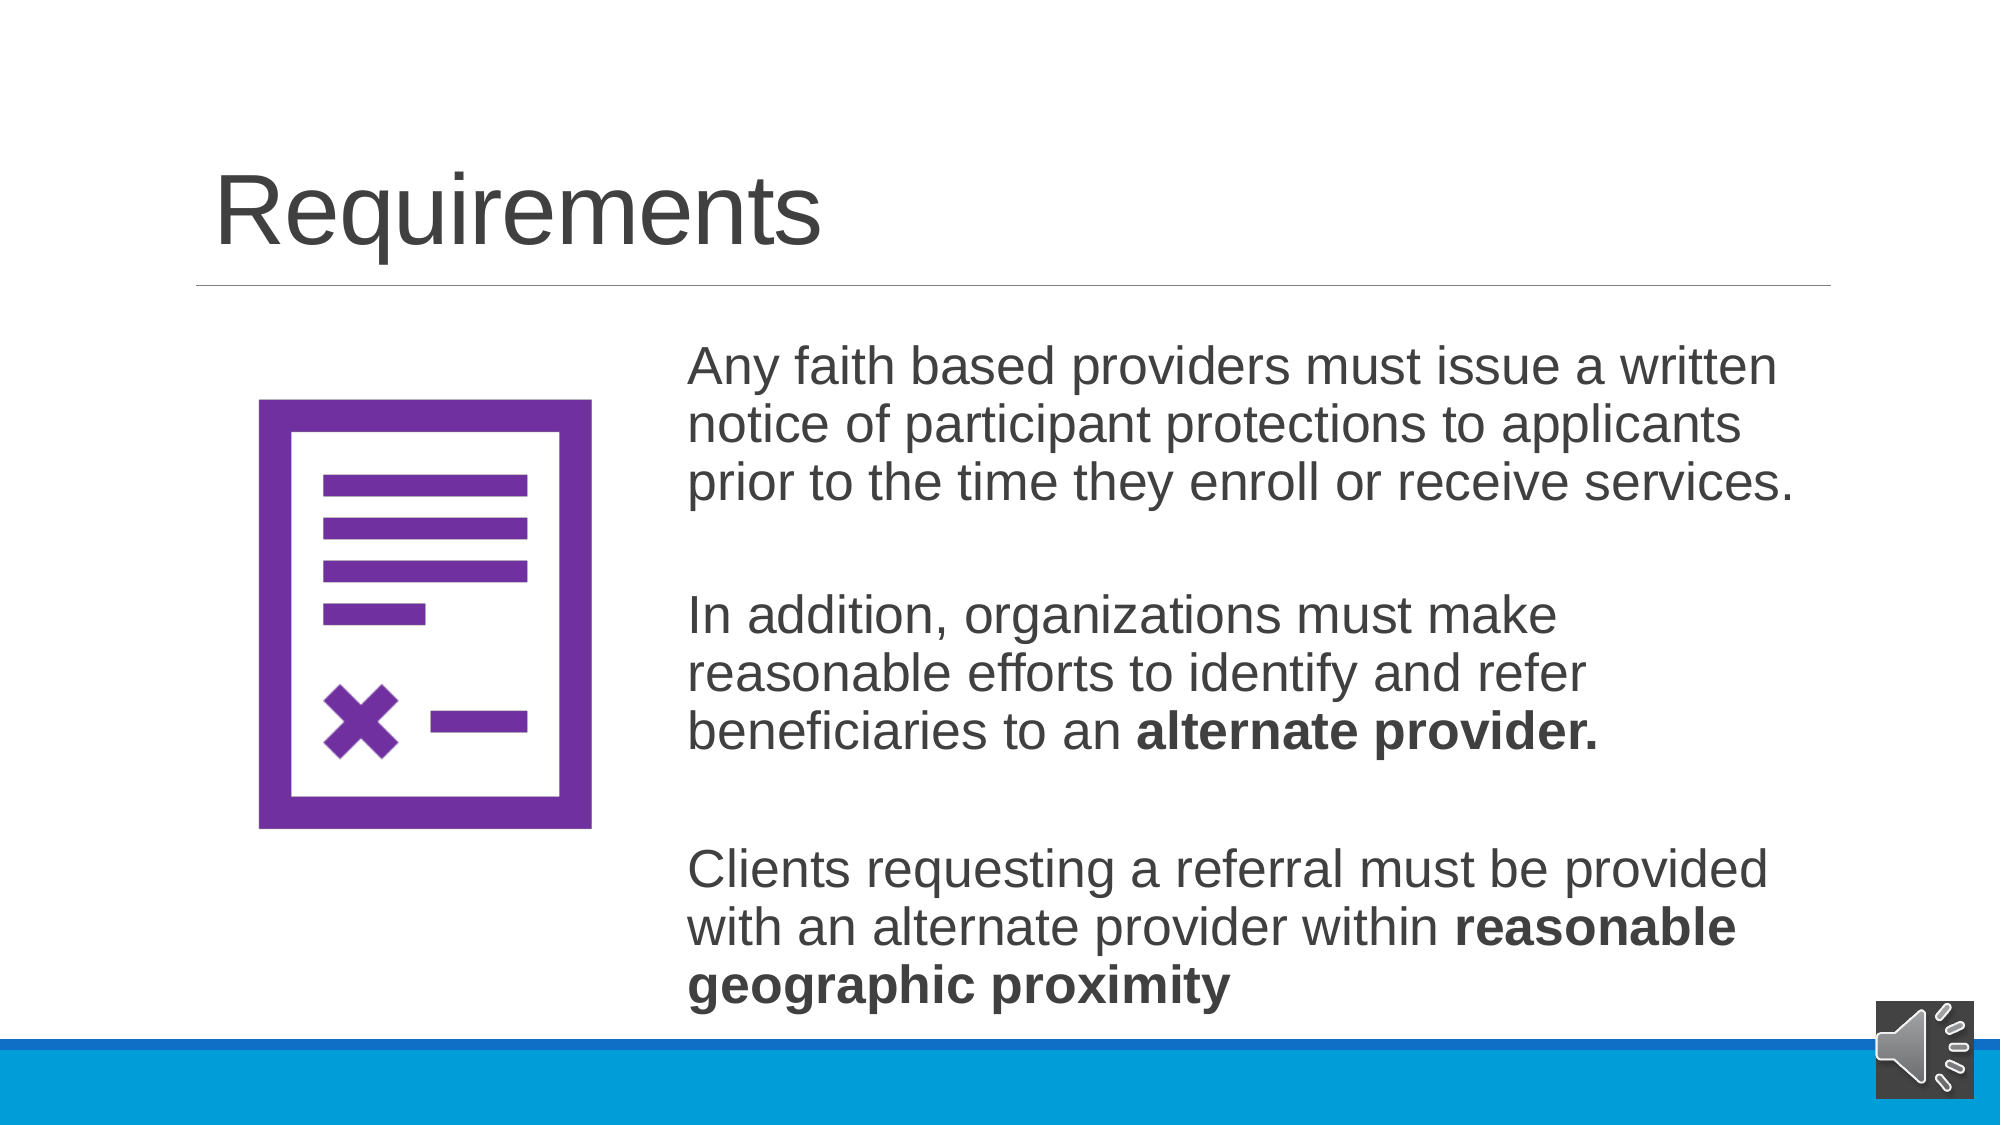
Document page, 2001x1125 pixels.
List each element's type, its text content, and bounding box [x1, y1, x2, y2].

picture [167, 357, 684, 873]
picture [1874, 999, 1976, 1098]
list Any faith based providers must issue a written notice of participant protections to applicants prior to the time they enroll or receive services. In addition, organizations must make reasonable efforts to identify and refer beneficiaries to an alternate provider. Clients requesting a referral must be provided with an alternate provider within reasonable geographic proximity [655, 330, 1816, 1029]
title Requirements [198, 34, 1802, 273]
